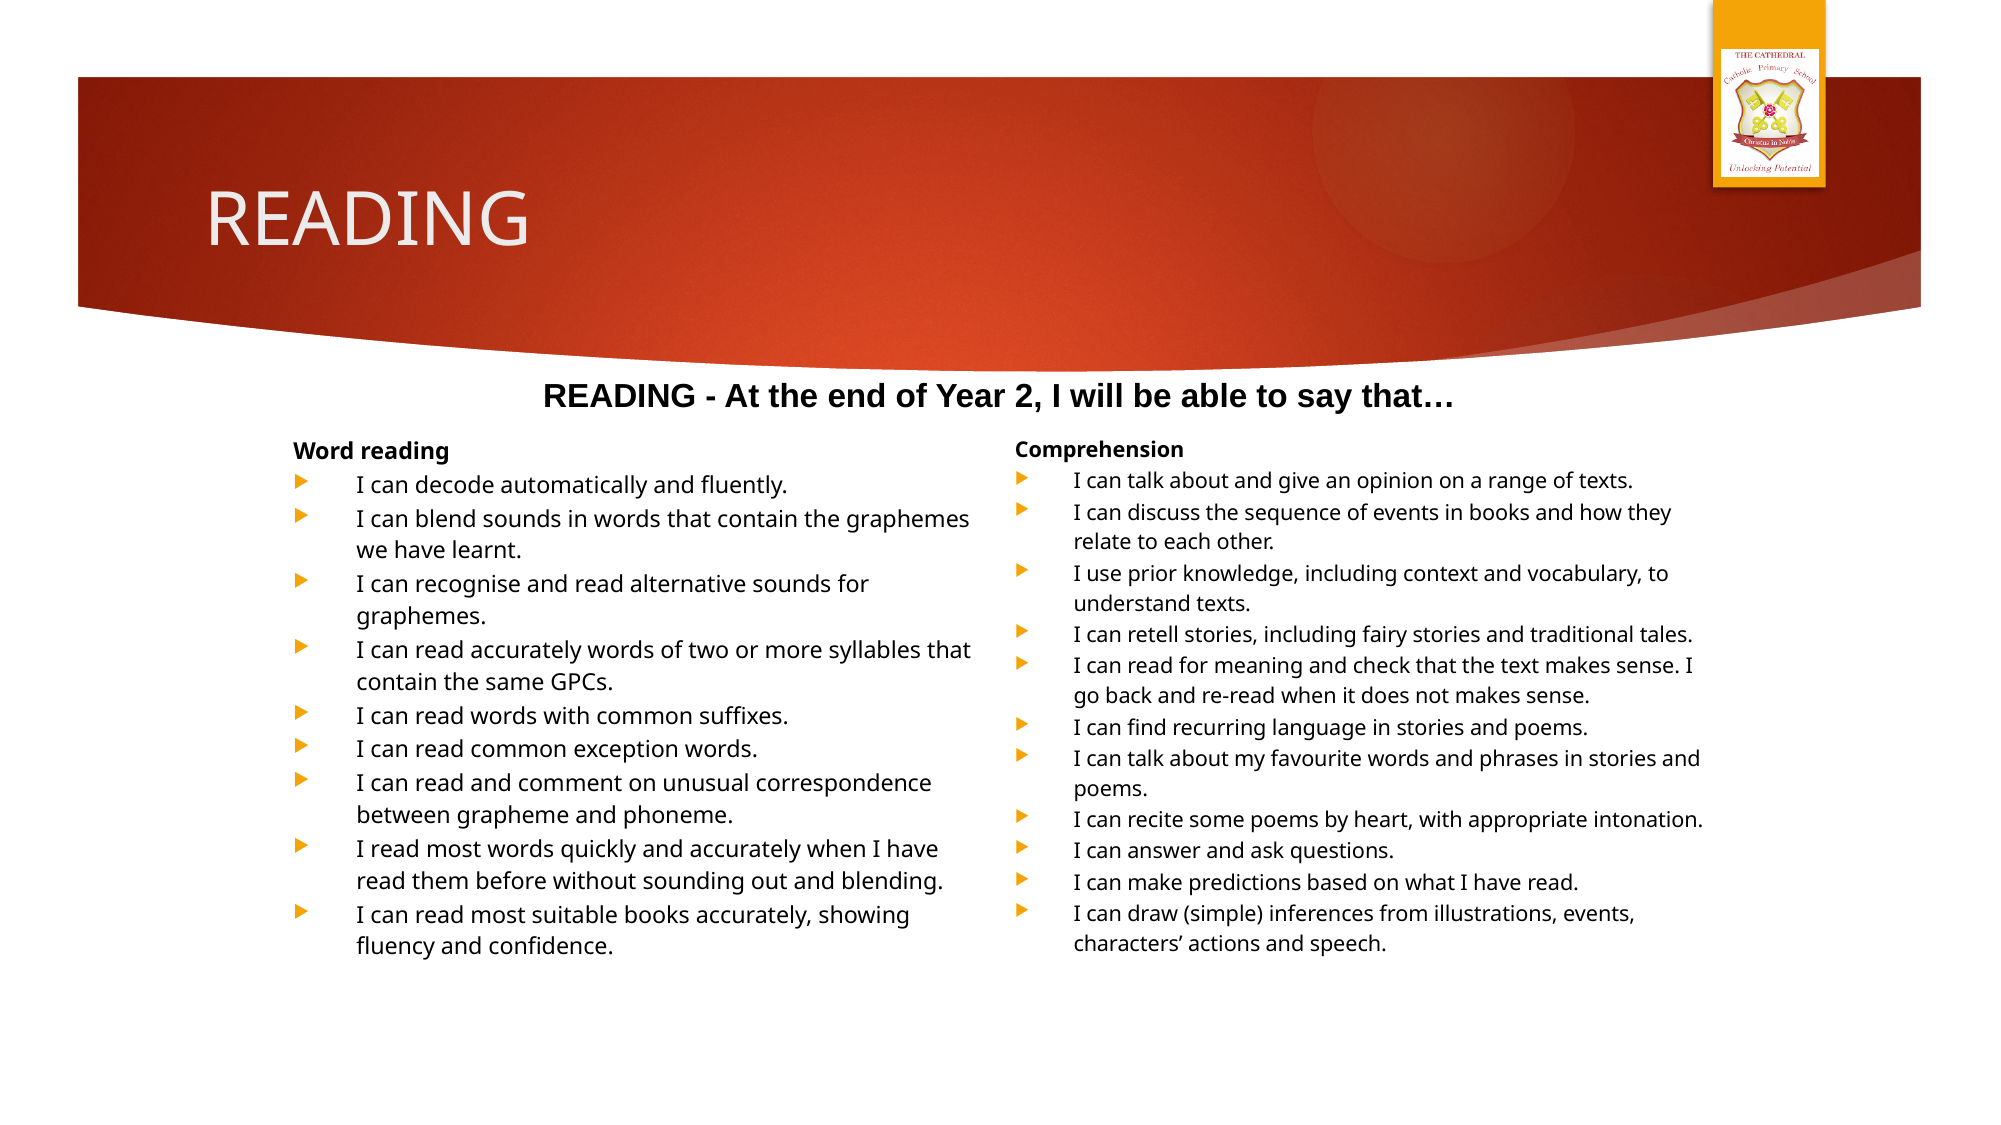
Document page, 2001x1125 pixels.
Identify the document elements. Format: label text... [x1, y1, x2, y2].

text_box Comprehension I can talk about and give an opinion on a range of texts. I can discuss the sequence of events in books and how they relate to each other. I use prior knowledge, including context and vocabulary, to understand texts. I can retell stories, including fairy stories and traditional tales. I can read for meaning and check that the text makes sense. I go back and re-read when it does not makes sense. I can find recurring language in stories and poems. I can talk about my favourite words and phrases in stories and poems. I can recite some poems by heart, with appropriate intonation. I can answer and ask questions. I can make predictions based on what I have read. I can draw (simple) inferences from illustrations, events, characters’ actions and speech. [1002, 424, 1723, 986]
text_box Word reading I can decode automatically and fluently. I can blend sounds in words that contain the graphemes we have learnt. I can recognise and read alternative sounds for graphemes. I can read accurately words of two or more syllables that contain the same GPCs. I can read words with common suffixes. I can read common exception words. I can read and comment on unusual correspondence between grapheme and phoneme. I read most words quickly and accurately when I have read them before without sounding out and blending. I can read most suitable books accurately, showing fluency and confidence. [278, 424, 1002, 986]
text_box READING - At the end of Year 2, I will be able to say that… [0, 366, 2000, 422]
title READING [189, 155, 1627, 275]
picture [1720, 48, 1819, 178]
